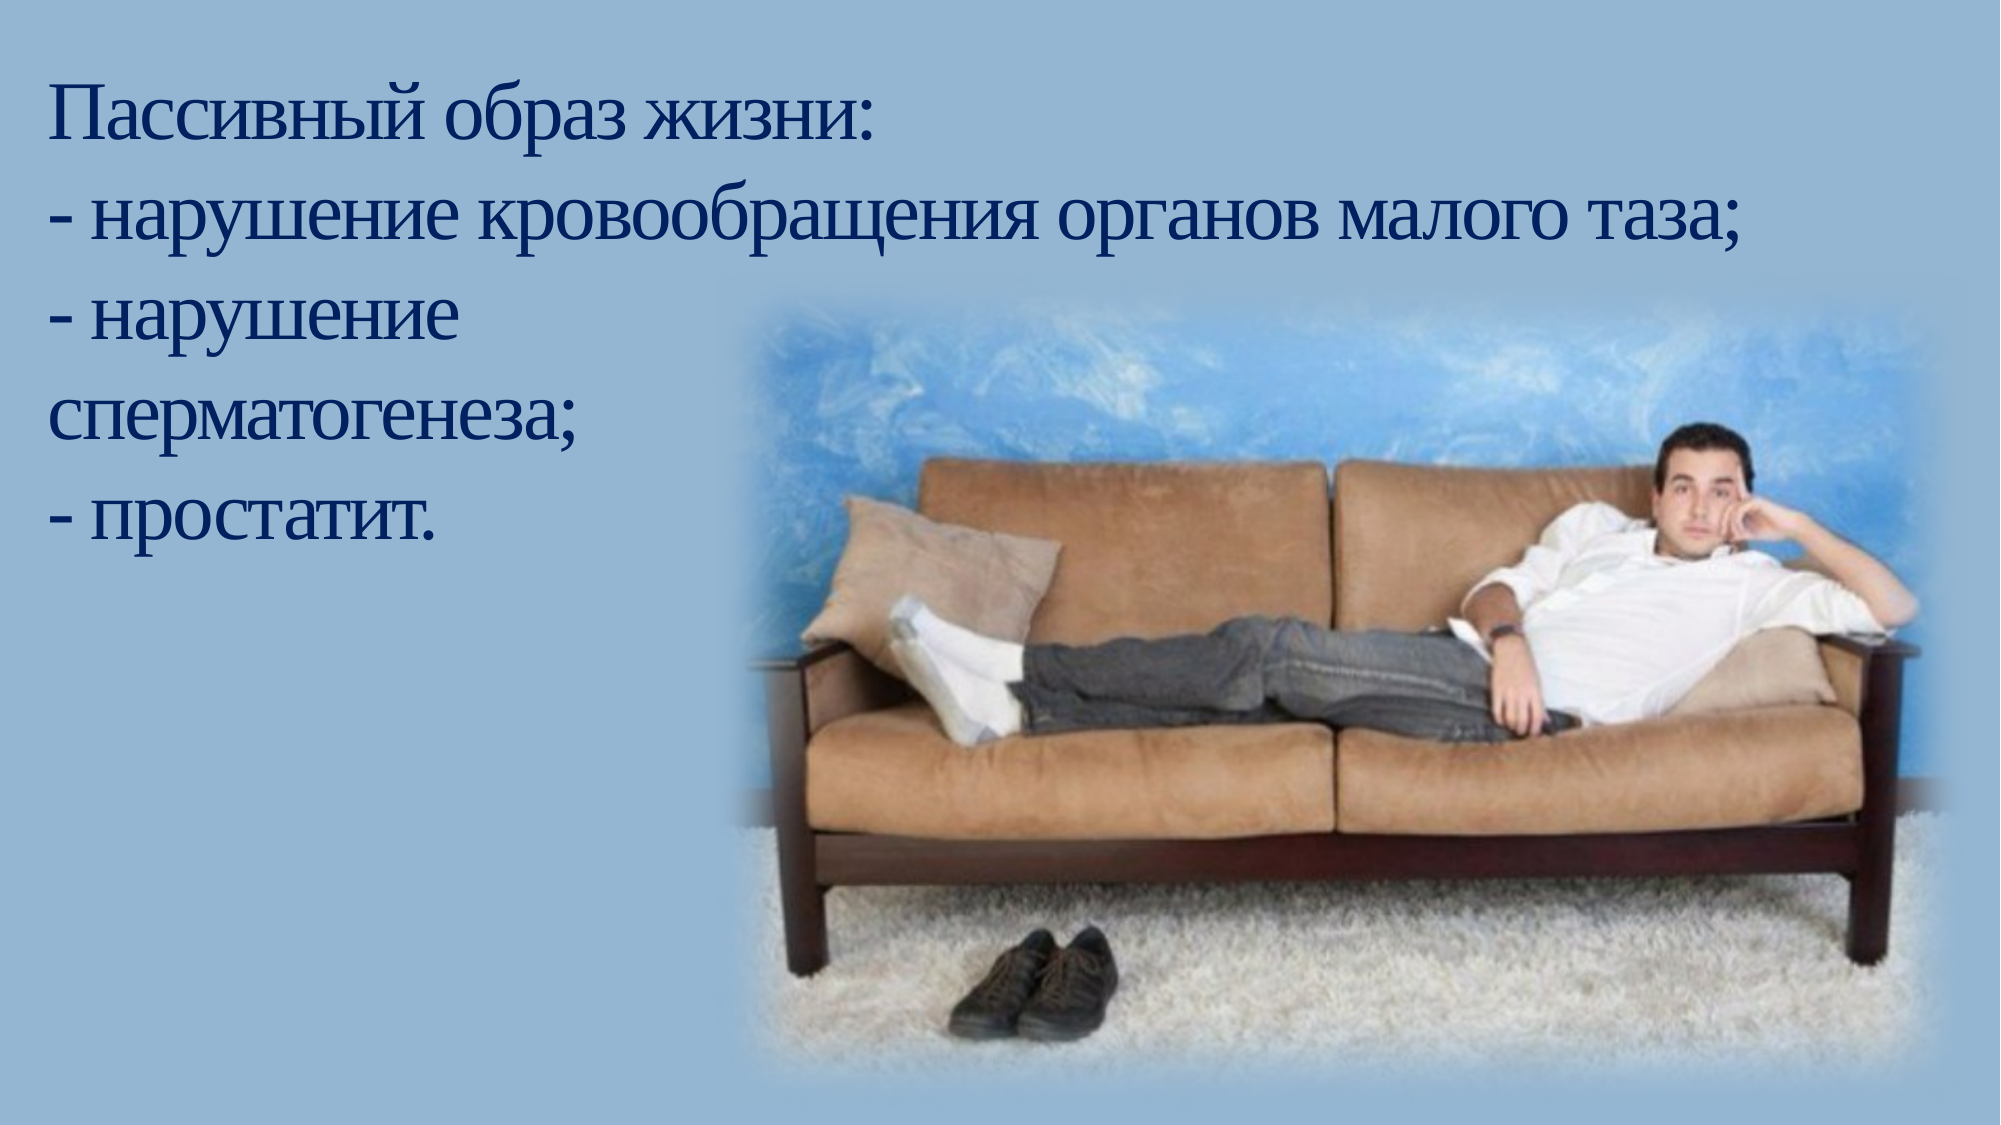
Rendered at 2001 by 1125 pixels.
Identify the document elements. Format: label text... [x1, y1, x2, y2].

picture [715, 273, 1967, 1107]
title Пассивный образ жизни: - нарушение кровообращения органов малого таза; - нарушение сперматогенеза; - простатит. [32, 49, 1802, 599]
